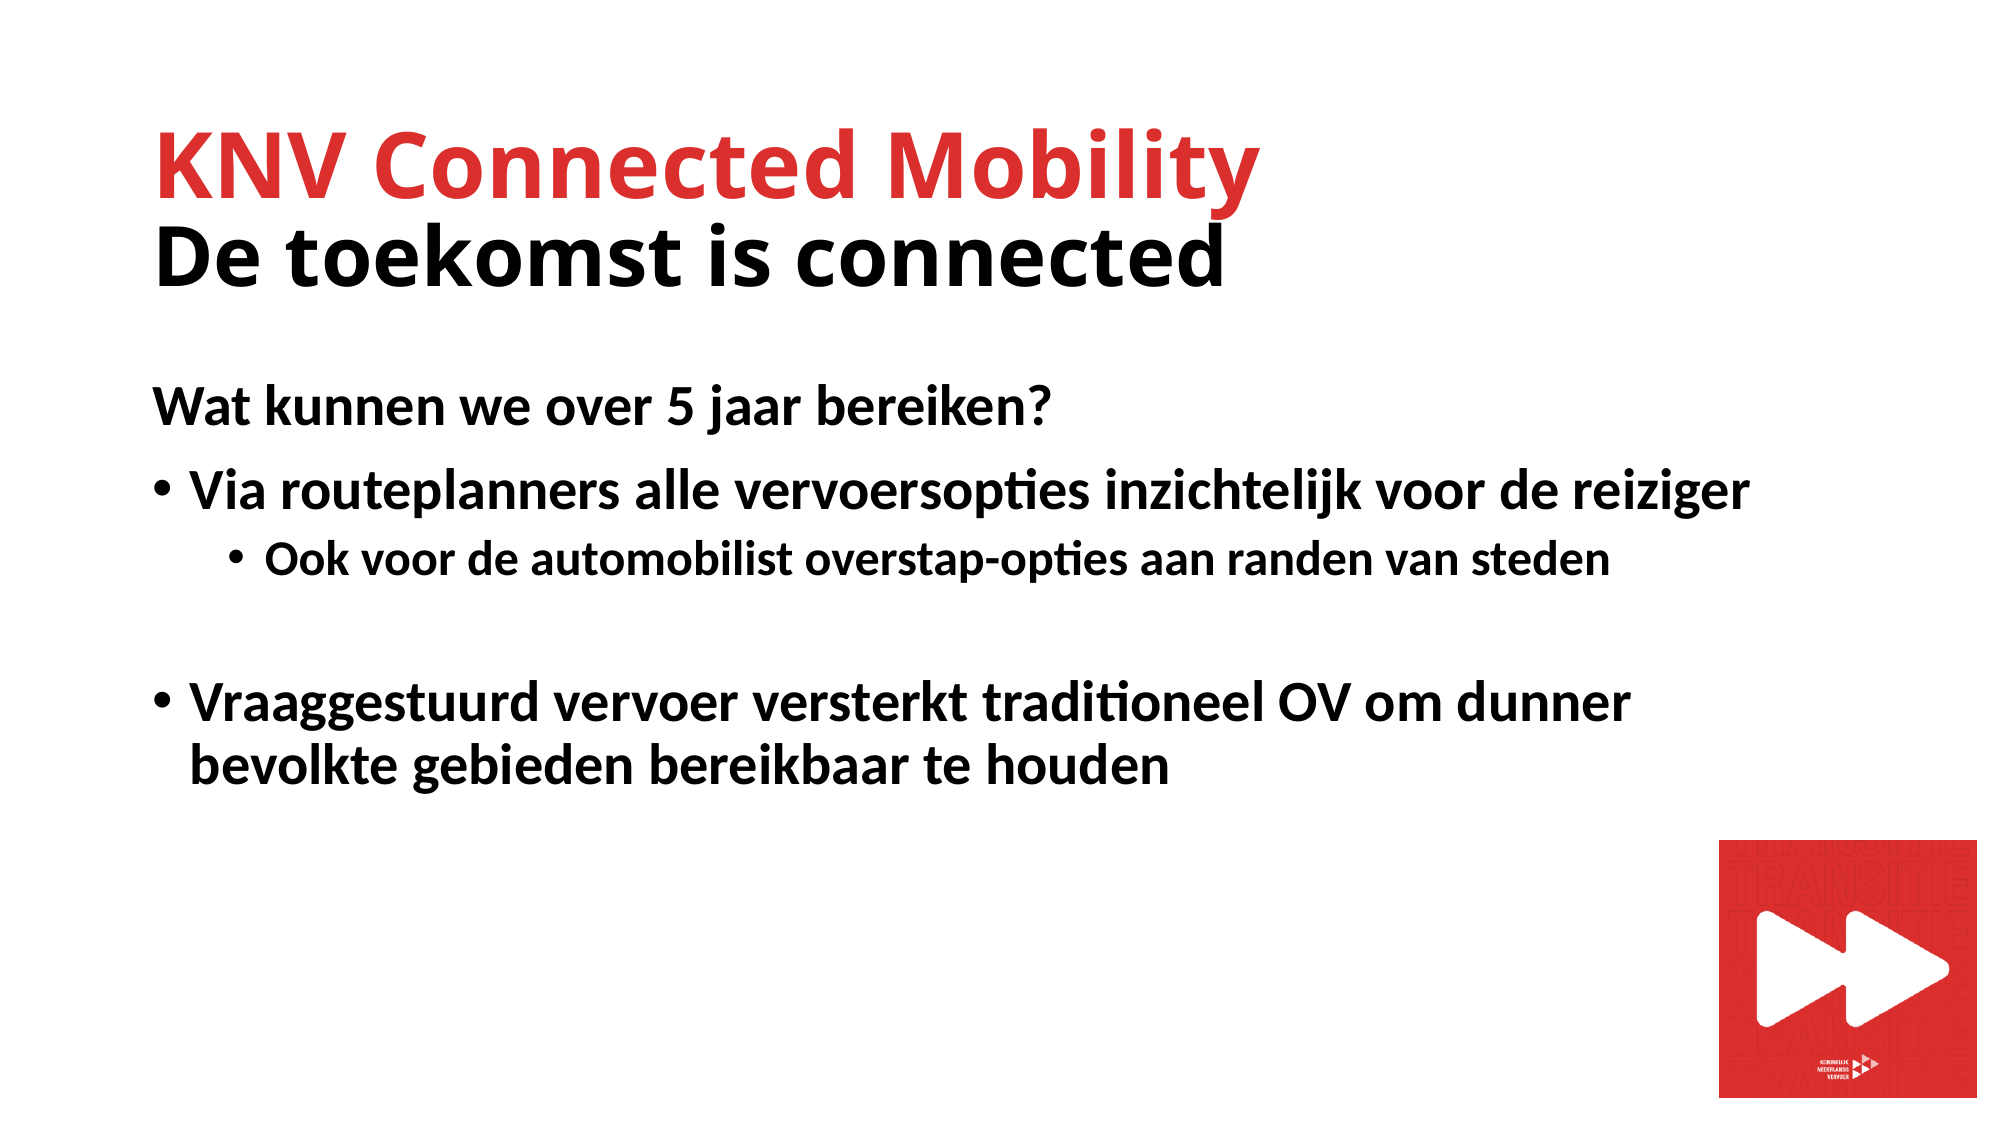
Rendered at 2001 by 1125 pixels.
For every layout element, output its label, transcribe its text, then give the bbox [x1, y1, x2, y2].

title KNV Connected Mobility [137, 59, 1863, 150]
picture [1719, 840, 1977, 1098]
list Wat kunnen we over 5 jaar bereiken? Via routeplanners alle vervoersopties inzichtelijk voor de reiziger Ook voor de automobilist overstap-opties aan randen van steden Vraaggestuurd vervoer versterkt traditioneel OV om dunner bevolkte gebieden bereikbaar te houden [137, 367, 1863, 1035]
text_box De toekomst is connected [137, 150, 1863, 367]
